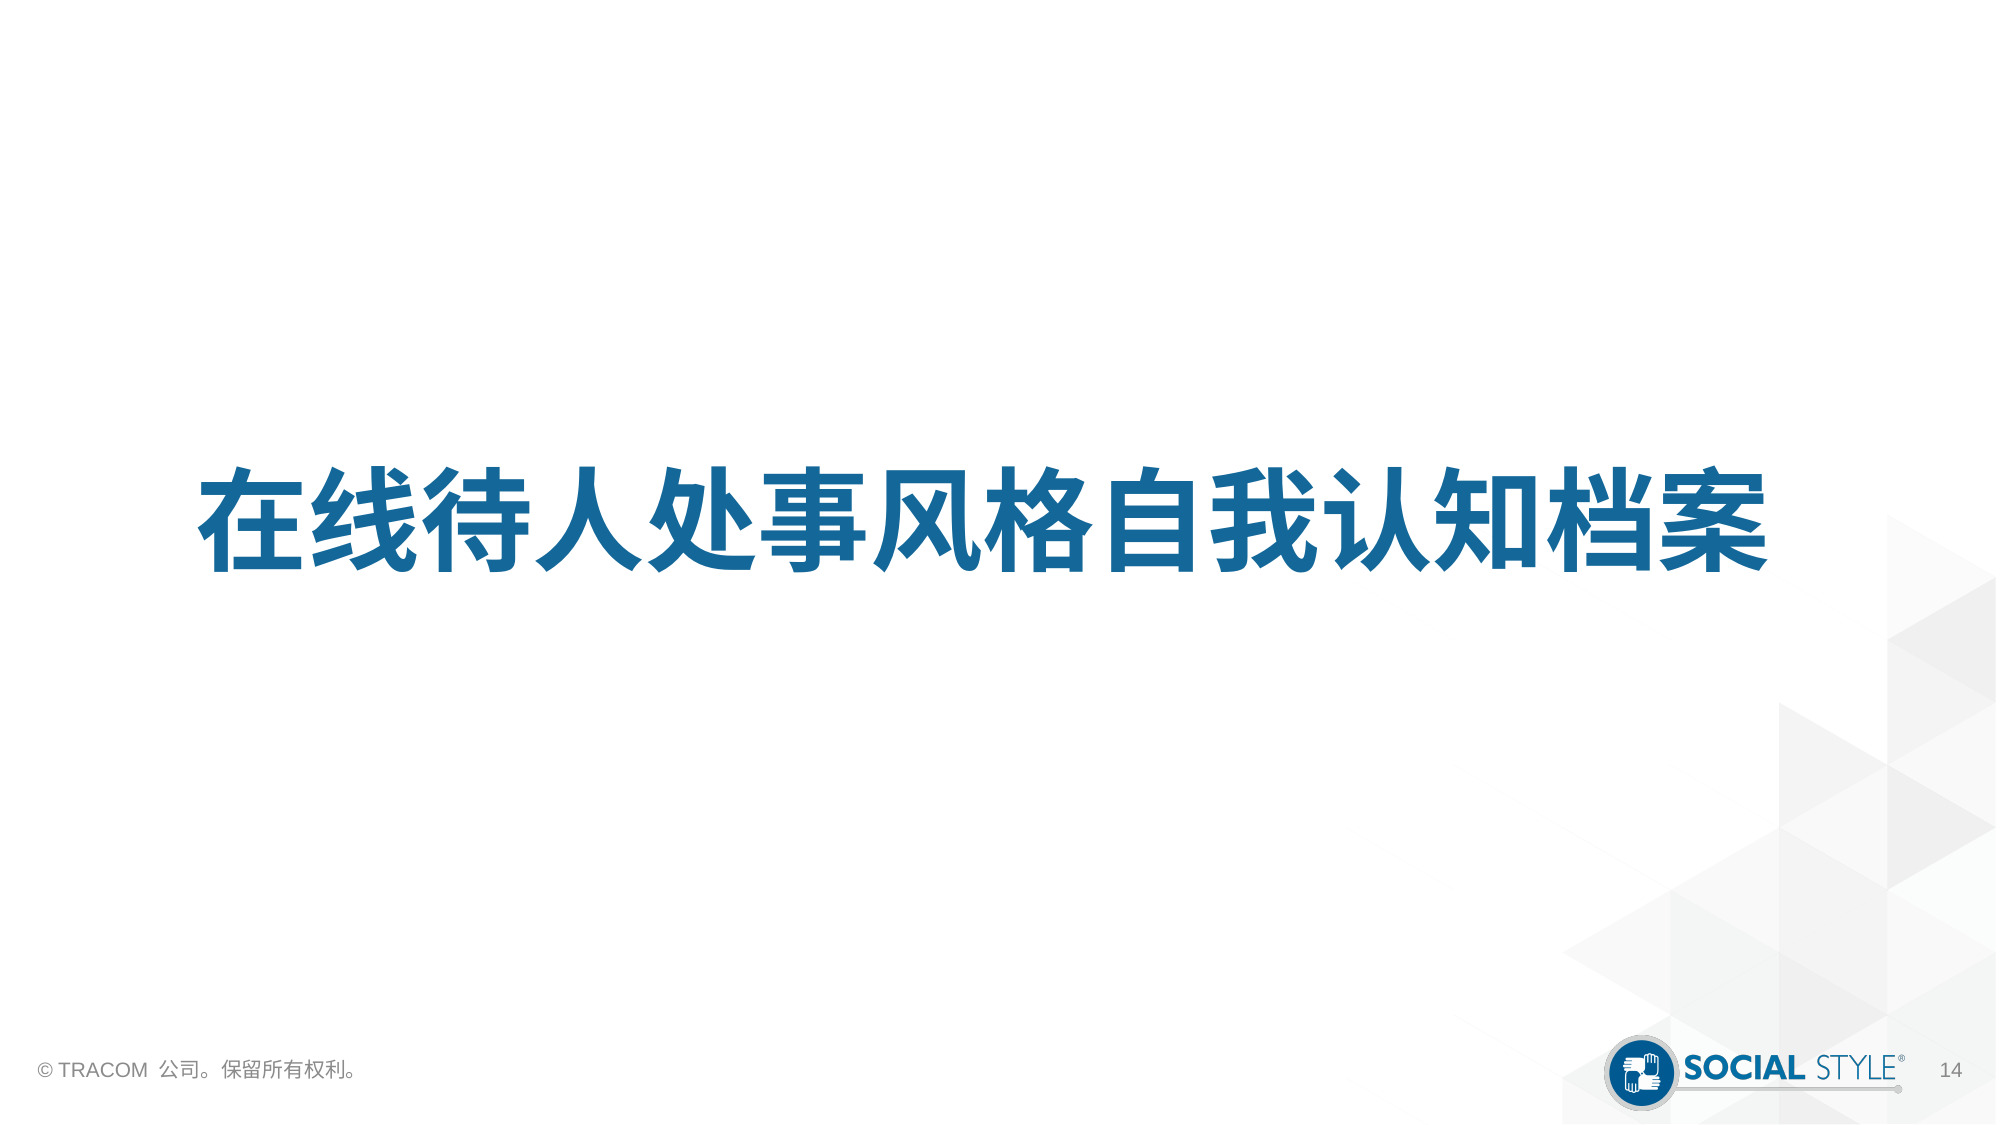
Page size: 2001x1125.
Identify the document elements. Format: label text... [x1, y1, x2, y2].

slide_number 14 [1512, 1056, 1963, 1103]
picture [1604, 1035, 1905, 1056]
picture [1604, 1103, 1905, 1111]
title 在线待人处事风格自我认知档案 [130, 337, 1835, 716]
footer © TRACOM 公司。保留所有权利。 [37, 1056, 1338, 1103]
